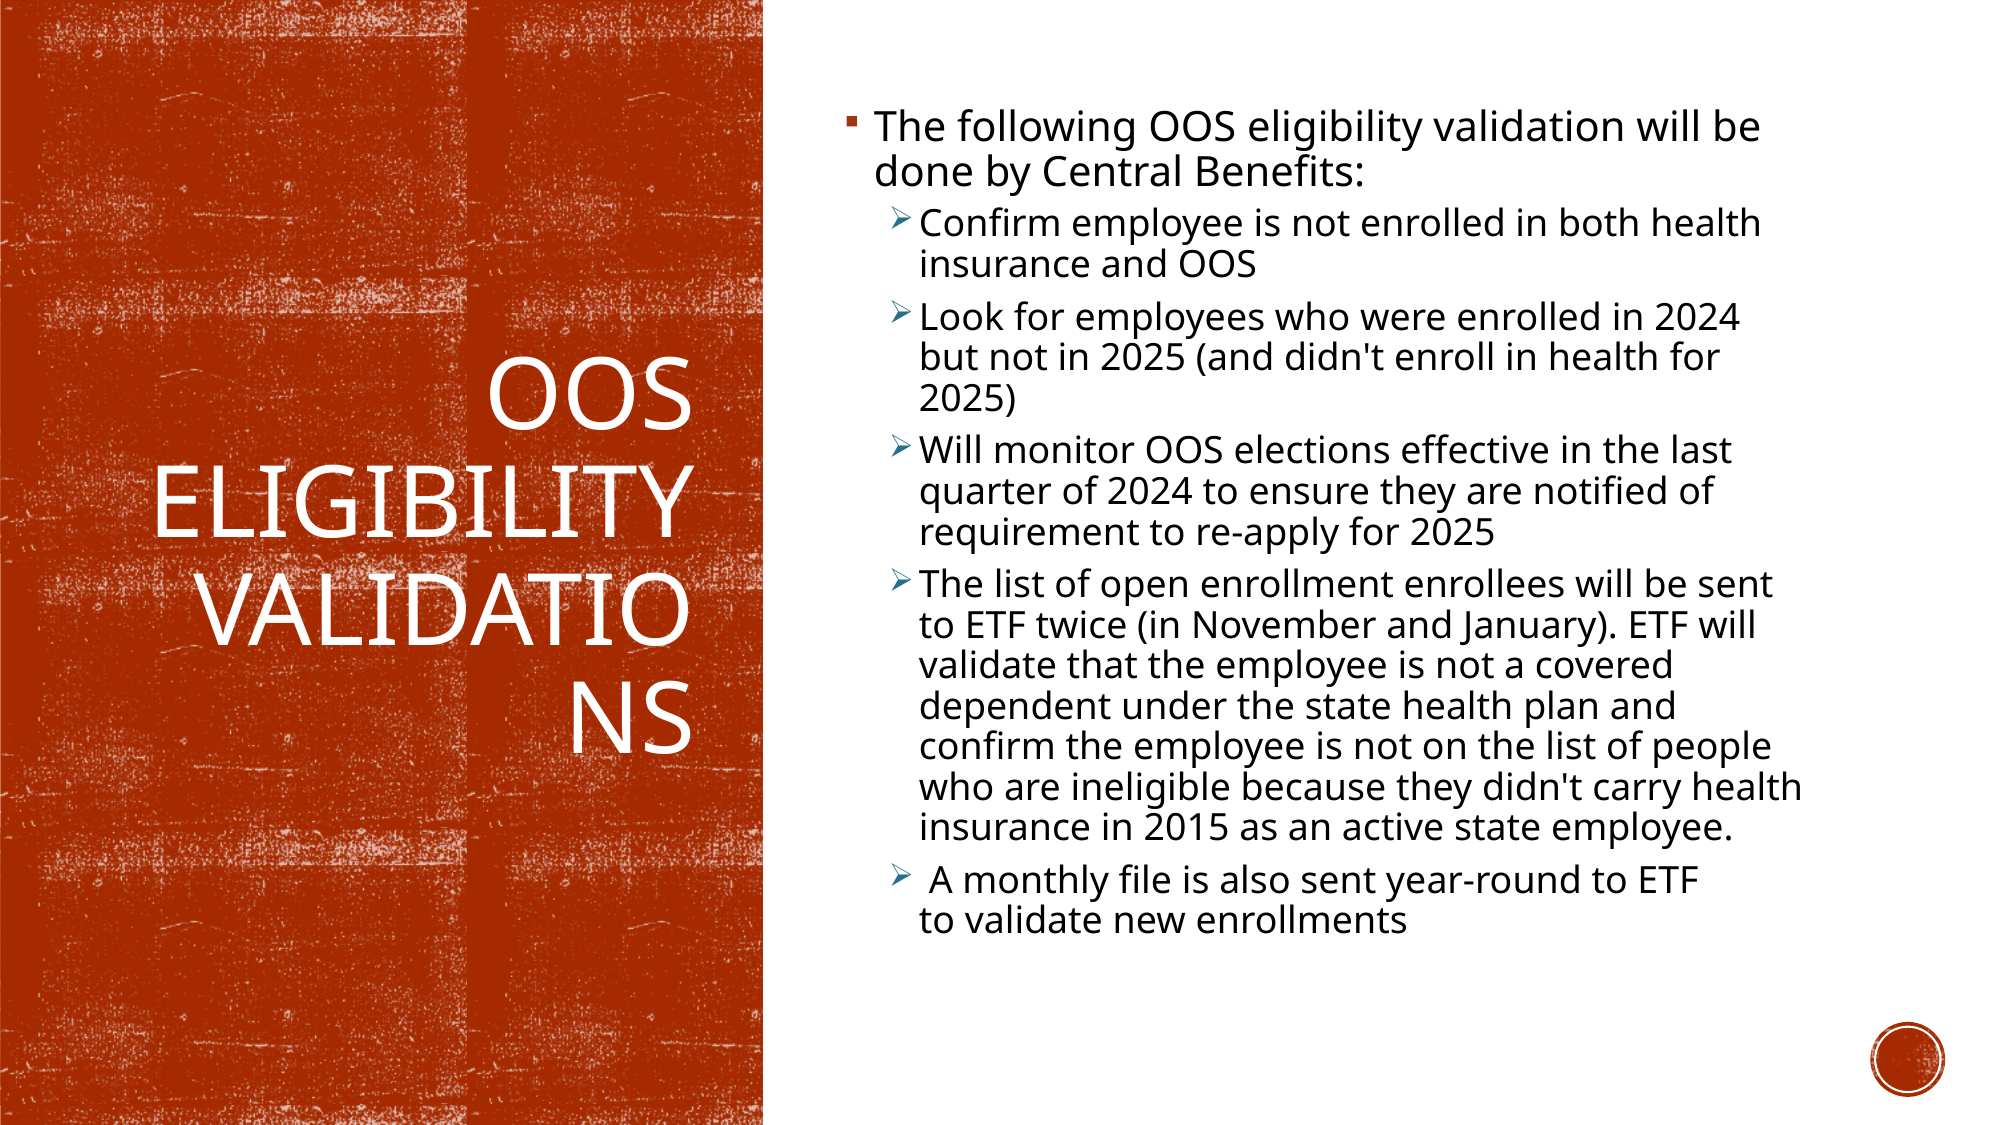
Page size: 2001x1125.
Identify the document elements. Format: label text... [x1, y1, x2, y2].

text_box [763, 0, 2000, 1125]
text_box [0, 0, 763, 1125]
title OOS Eligibility Validations [105, 105, 711, 1013]
text_box [1870, 1021, 1946, 1097]
text_box [1875, 1026, 1941, 1093]
list The following OOS eligibility validation will be done by Central Benefits: Confirm employee is not enrolled in both health insurance and OOS Look for employees who were enrolled in 2024 but not in 2025 (and didn't enroll in health for 2025) Will monitor OOS elections effective in the last quarter of 2024 to ensure they are notified of requirement to re-apply for 2025 The list of open enrollment enrollees will be sent to ETF twice (in November and January). ETF will validate that the employee is not a covered dependent under the state health plan and confirm the employee is not on the list of people who are ineligible because they didn't carry health insurance in 2015 as an active state employee. A monthly file is also sent year-round to ETF to validate new enrollments [829, 98, 1826, 1013]
